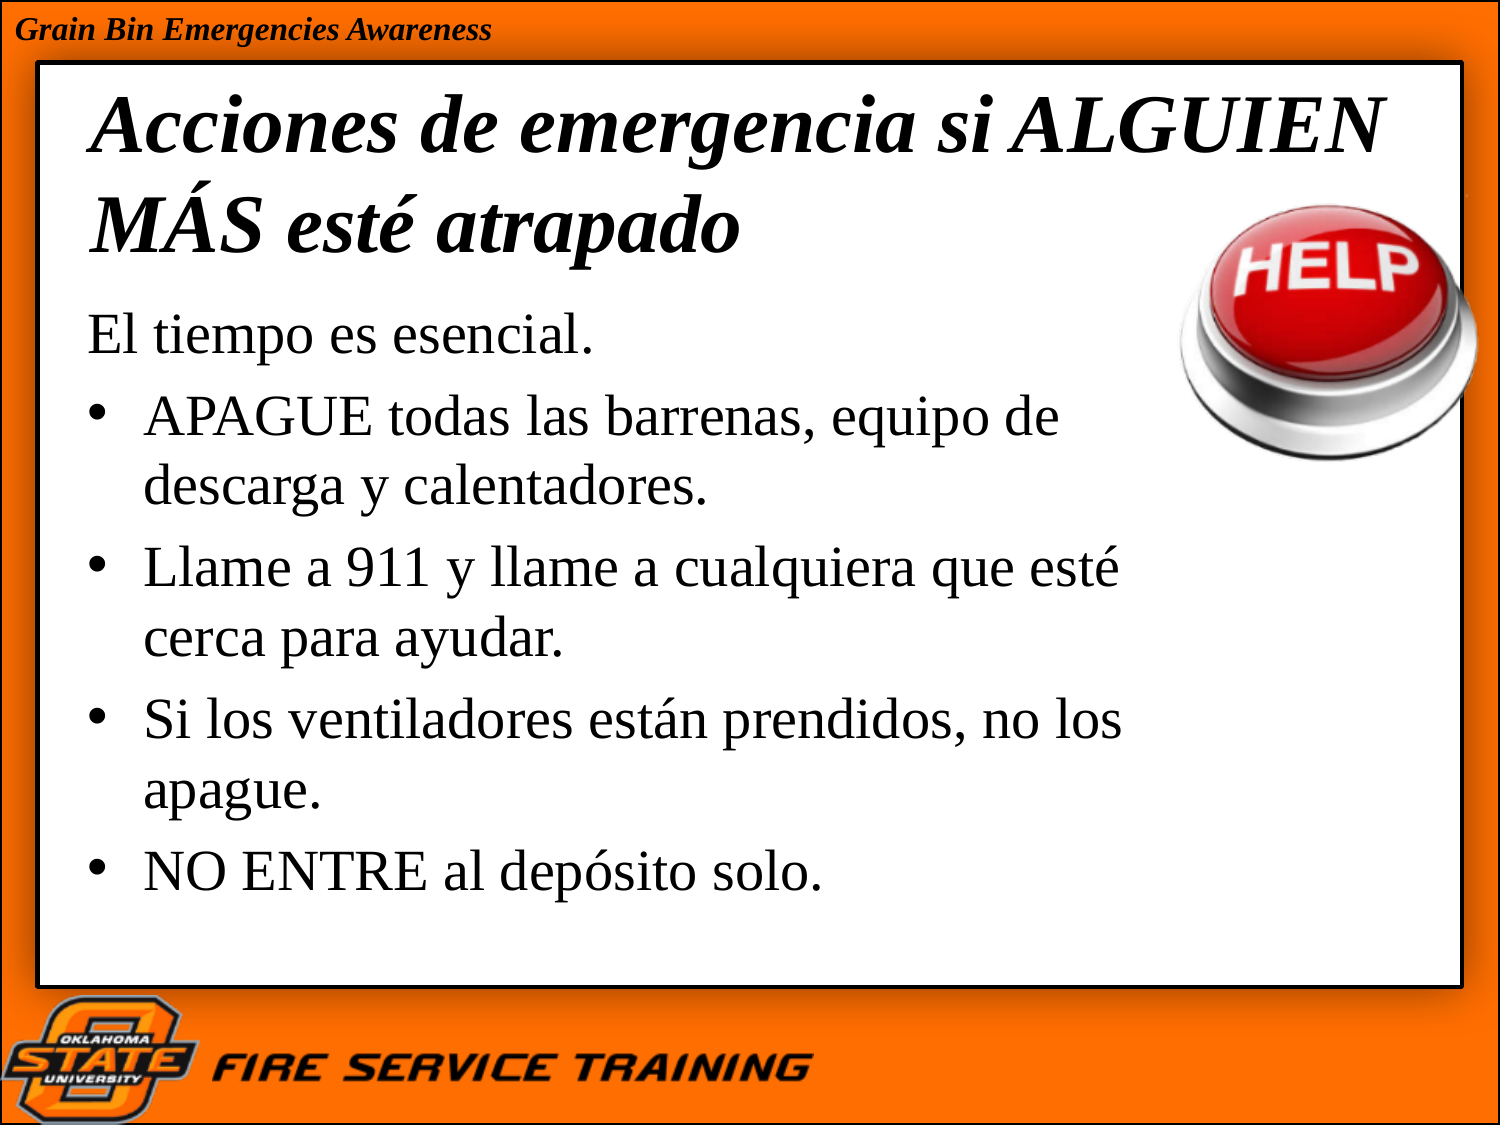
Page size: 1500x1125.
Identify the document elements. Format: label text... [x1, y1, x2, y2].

list El tiempo es esencial. APAGUE todas las barrenas, equipo de descarga y calentadores. Llame a 911 y llame a cualquiera que esté cerca para ayudar. Si los ventiladores están prendidos, no los apague. NO ENTRE al depósito solo. [72, 287, 1175, 1000]
picture [212, 1049, 814, 1088]
picture [0, 995, 200, 1125]
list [1164, 168, 1495, 498]
title Acciones de emergencia si ALGUIEN MÁS esté atrapado [75, 75, 1425, 263]
